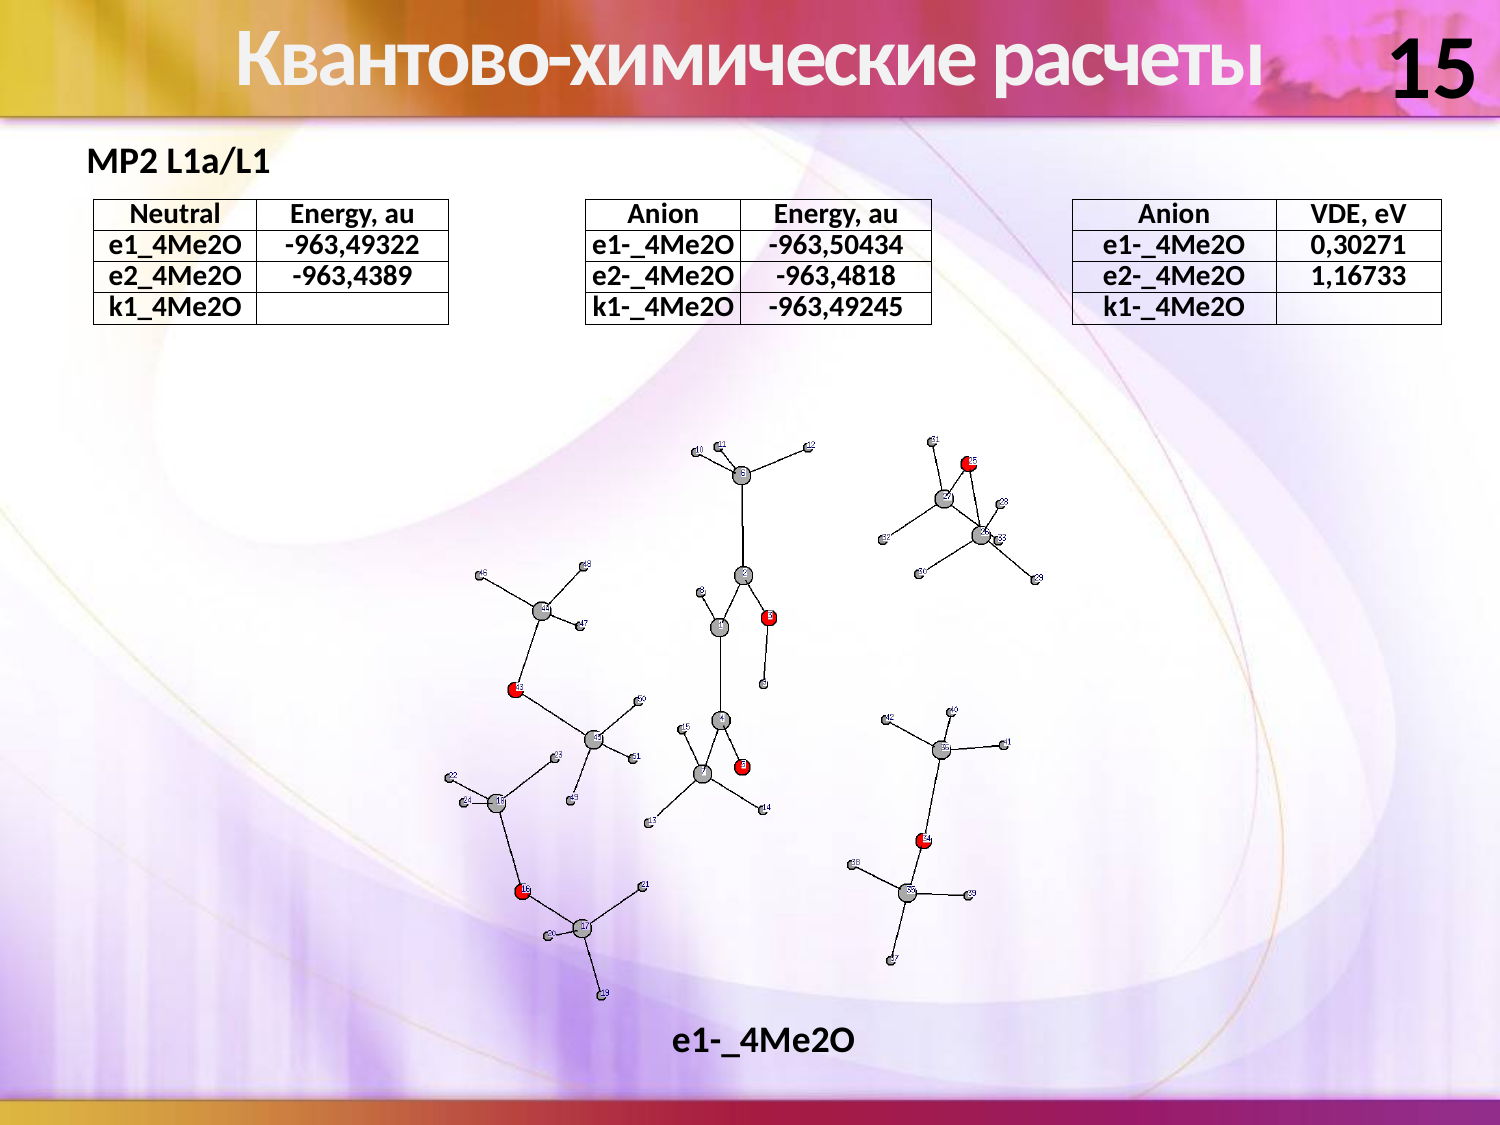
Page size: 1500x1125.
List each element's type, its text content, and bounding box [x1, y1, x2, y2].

table_header Anion [586, 200, 740, 230]
table_cell e1-_4Me2O [586, 231, 740, 261]
table_cell e2_4Me2O [94, 262, 256, 292]
text_box e1-_4Me2O [657, 1015, 871, 1068]
table_cell [257, 293, 448, 324]
table_header Energy, au [257, 200, 448, 230]
table_header VDE, eV [1277, 200, 1441, 230]
table_header Anion [1073, 200, 1276, 230]
table_cell e2-_4Me2O [586, 262, 740, 292]
table_header Energy, au [741, 200, 931, 230]
table_cell k1-_4Me2O [1073, 293, 1276, 324]
table_header Neutral [94, 200, 256, 230]
table_cell -963,49245 [741, 293, 931, 324]
text_box Квантово-химические расчеты [76, 13, 1427, 104]
table_cell e2-_4Me2O [1073, 262, 1276, 292]
table_cell k1-_4Me2O [586, 293, 740, 324]
table_cell [1277, 293, 1441, 324]
table_cell 1,16733 [1277, 262, 1441, 292]
table_cell e1-_4Me2O [1073, 231, 1276, 261]
table_cell -963,49322 [257, 231, 448, 261]
picture [0, 0, 1500, 1125]
text_box 15 [1371, 0, 1500, 125]
table_cell e1_4Me2O [94, 231, 256, 261]
table_cell -963,4389 [257, 262, 448, 292]
table_cell k1_4Me2O [94, 293, 256, 324]
text_box MP2 L1a/L1 [71, 128, 286, 189]
table_cell -963,4818 [741, 262, 931, 292]
table_cell -963,50434 [741, 231, 931, 261]
table_cell 0,30271 [1277, 231, 1441, 261]
